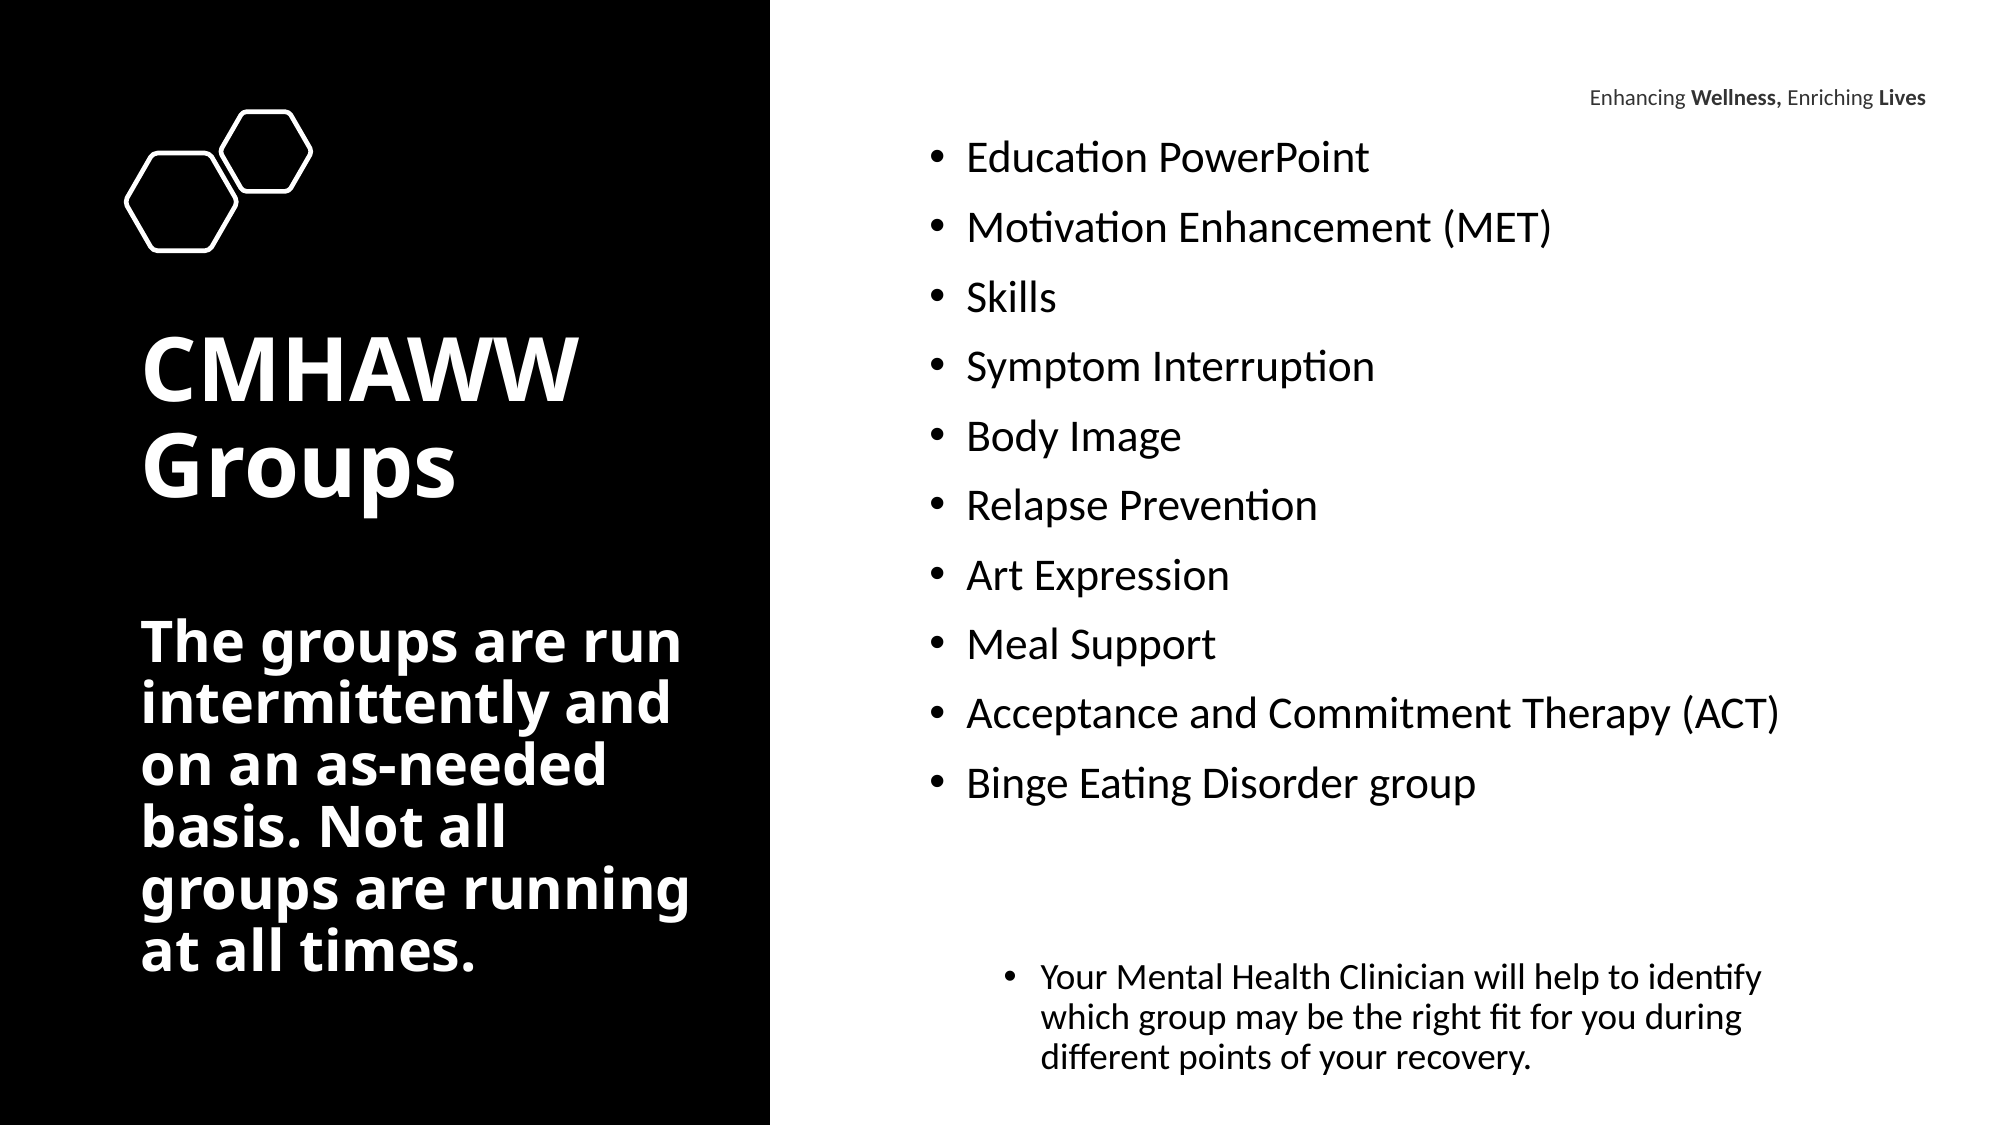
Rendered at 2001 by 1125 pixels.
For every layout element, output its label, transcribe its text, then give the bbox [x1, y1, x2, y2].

footer Enhancing Wellness, Enriching Lives [1157, 66, 1942, 127]
list Education PowerPoint Motivation Enhancement (MET) Skills Symptom Interruption Body Image Relapse Prevention Art Expression Meal Support Acceptance and Commitment Therapy (ACT) Binge Eating Disorder group Your Mental Health Clinician will help to identify which group may be the right fit for you during different points of your recovery. [914, 126, 1853, 1092]
text_box [771, 0, 2000, 1125]
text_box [125, 111, 311, 251]
text_box [0, 0, 771, 1125]
title CMHAWW Groups The groups are run intermittently and on an as-needed basis. Not all groups are running at all times. [125, 303, 714, 1006]
